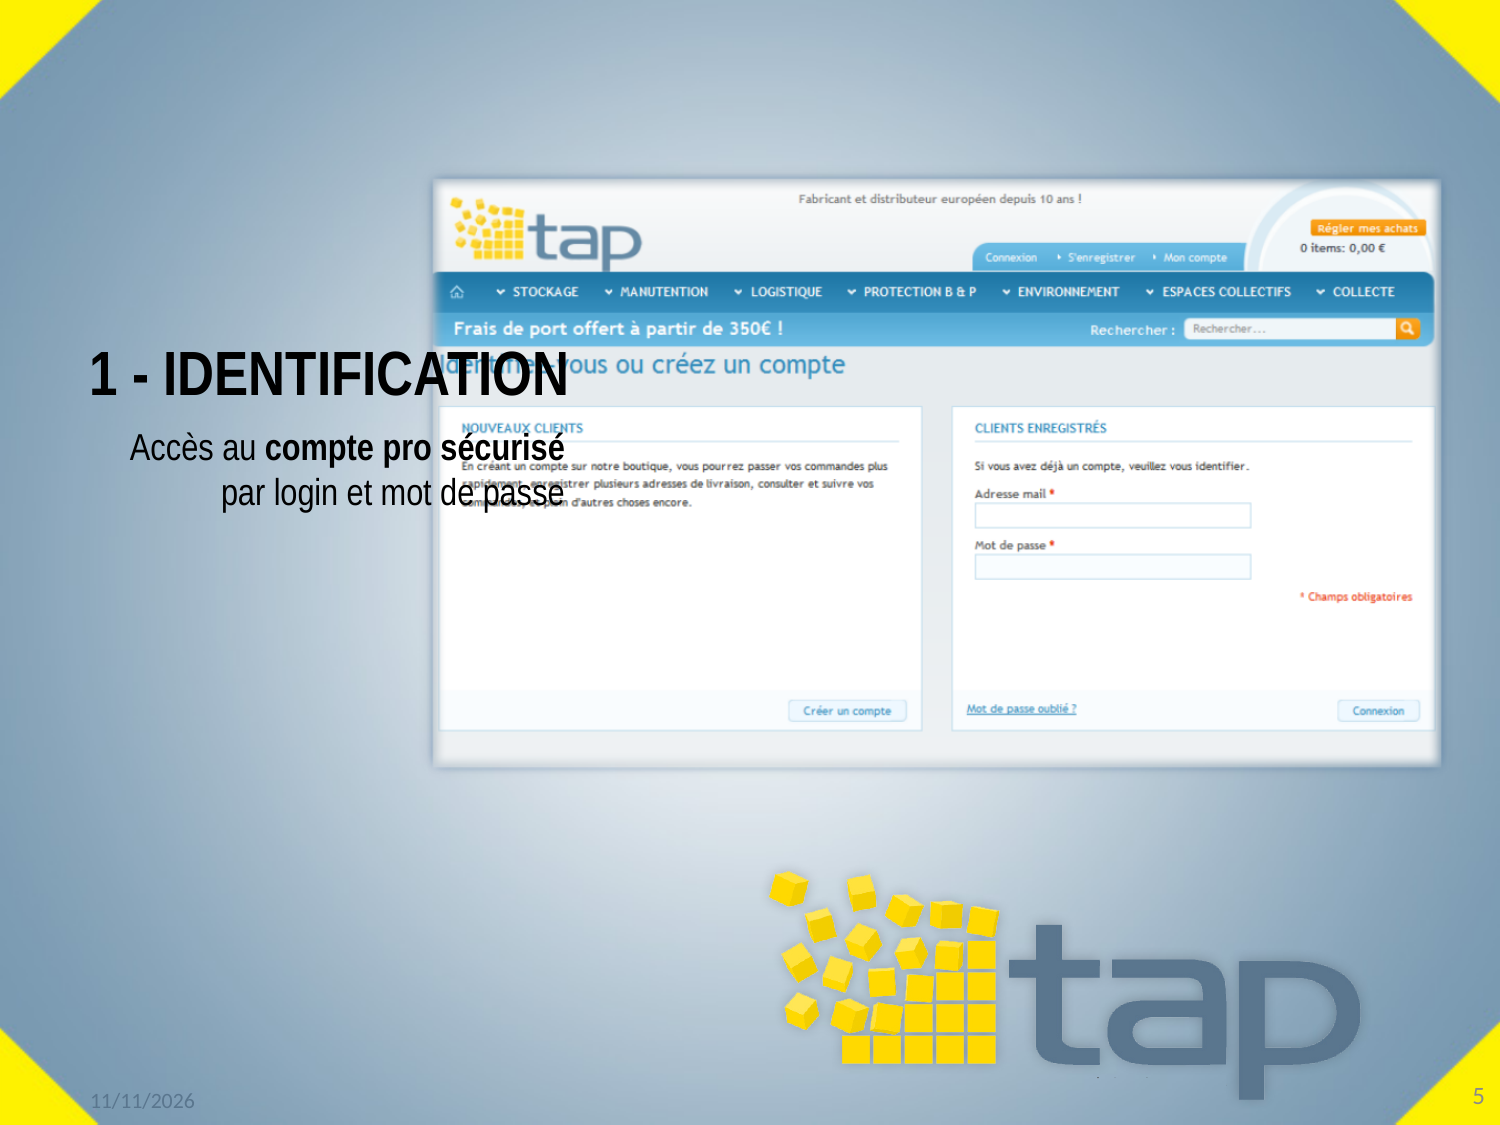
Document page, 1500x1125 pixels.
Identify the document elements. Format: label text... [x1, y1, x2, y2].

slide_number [75, 1069, 425, 1125]
slide_number 5 [1149, 1065, 1500, 1125]
picture [0, 0, 1500, 1125]
text_box 1 - IDENTIFICATION [74, 325, 427, 415]
text_box Accès au compte pro sécurisé par login et mot de passe [20, 415, 427, 521]
